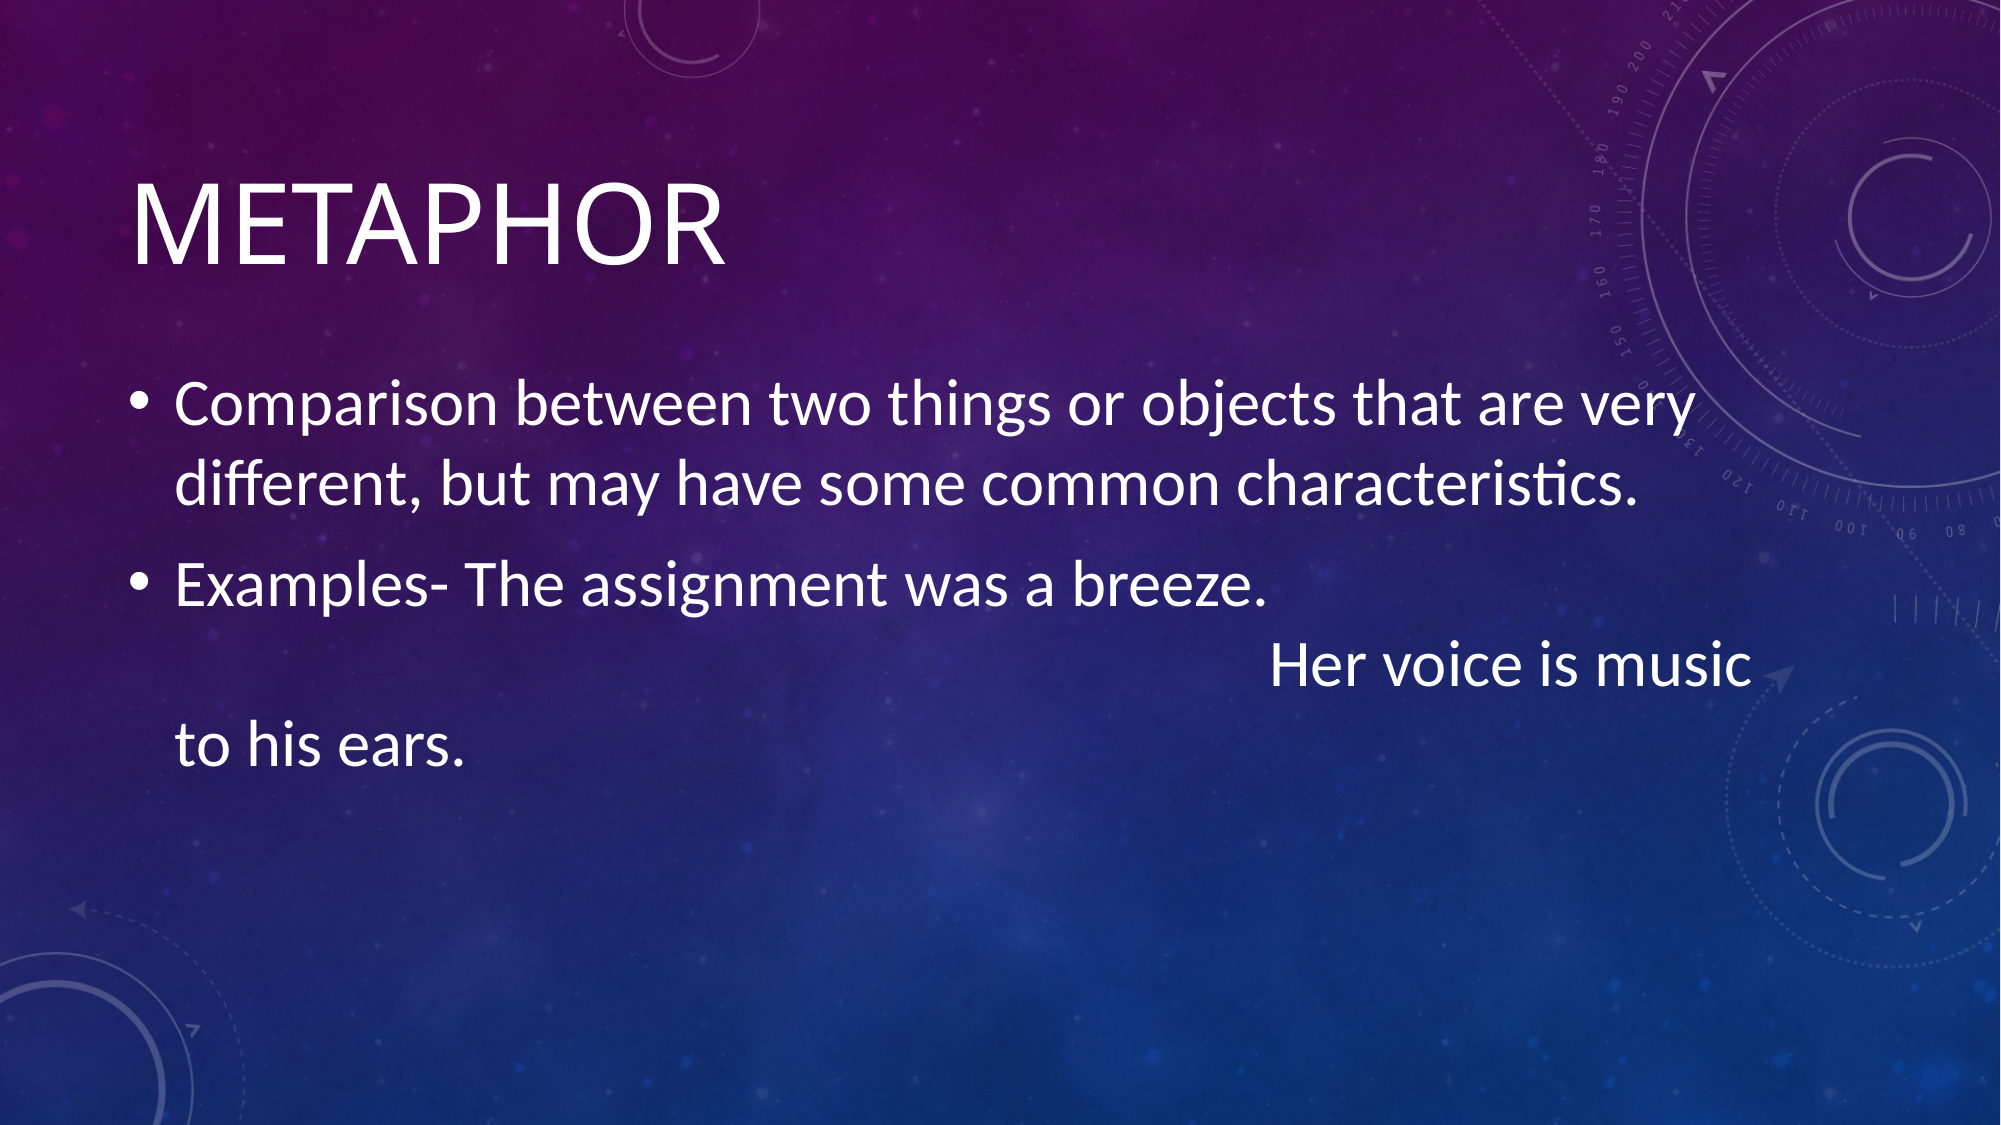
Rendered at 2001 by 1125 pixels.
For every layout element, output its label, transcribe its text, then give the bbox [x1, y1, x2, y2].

title Metaphor [112, 99, 1775, 339]
list Comparison between two things or objects that are very different, but may have some common characteristics. Examples- The assignment was a breeze. Her voice is music to his ears. [112, 351, 1775, 950]
picture [0, 0, 2001, 1125]
